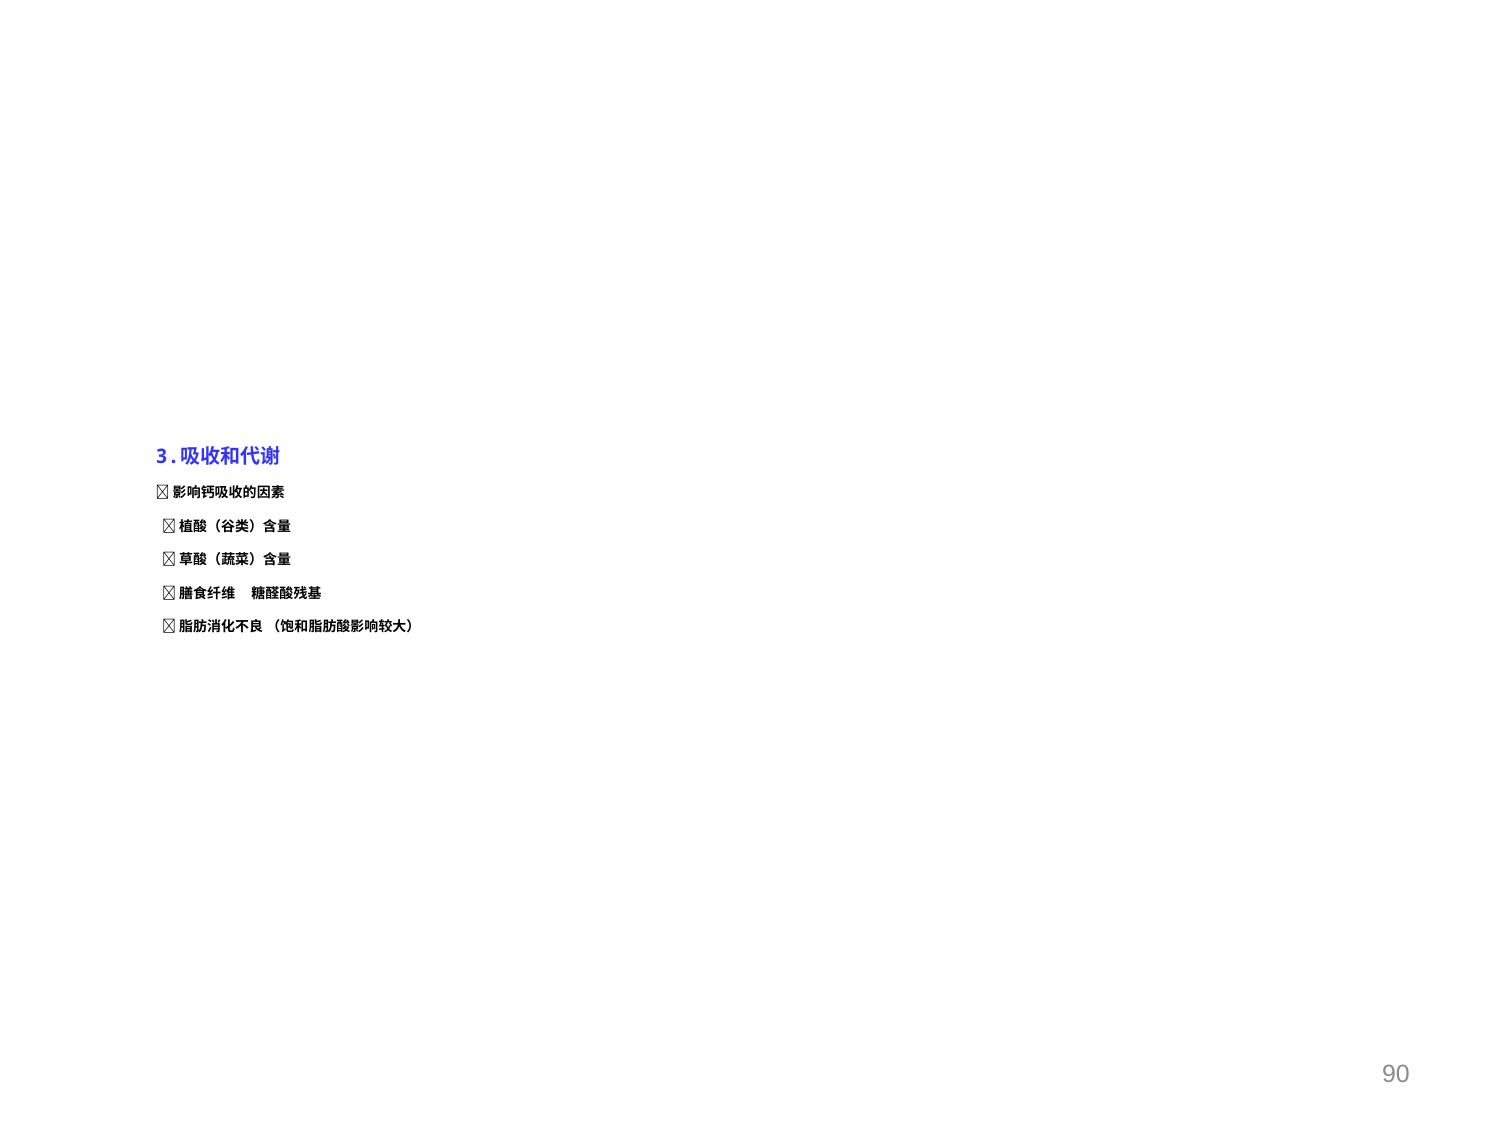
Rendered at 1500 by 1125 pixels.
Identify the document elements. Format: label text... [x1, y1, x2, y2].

title 3.吸收和代谢  影响钙吸收的因素  植酸（谷类）含量  草酸（蔬菜）含量  膳食纤维 糖醛酸残基  脂肪消化不良 （饱和脂肪酸影响较大） [140, 433, 1416, 661]
slide_number 90 [1074, 1042, 1425, 1103]
